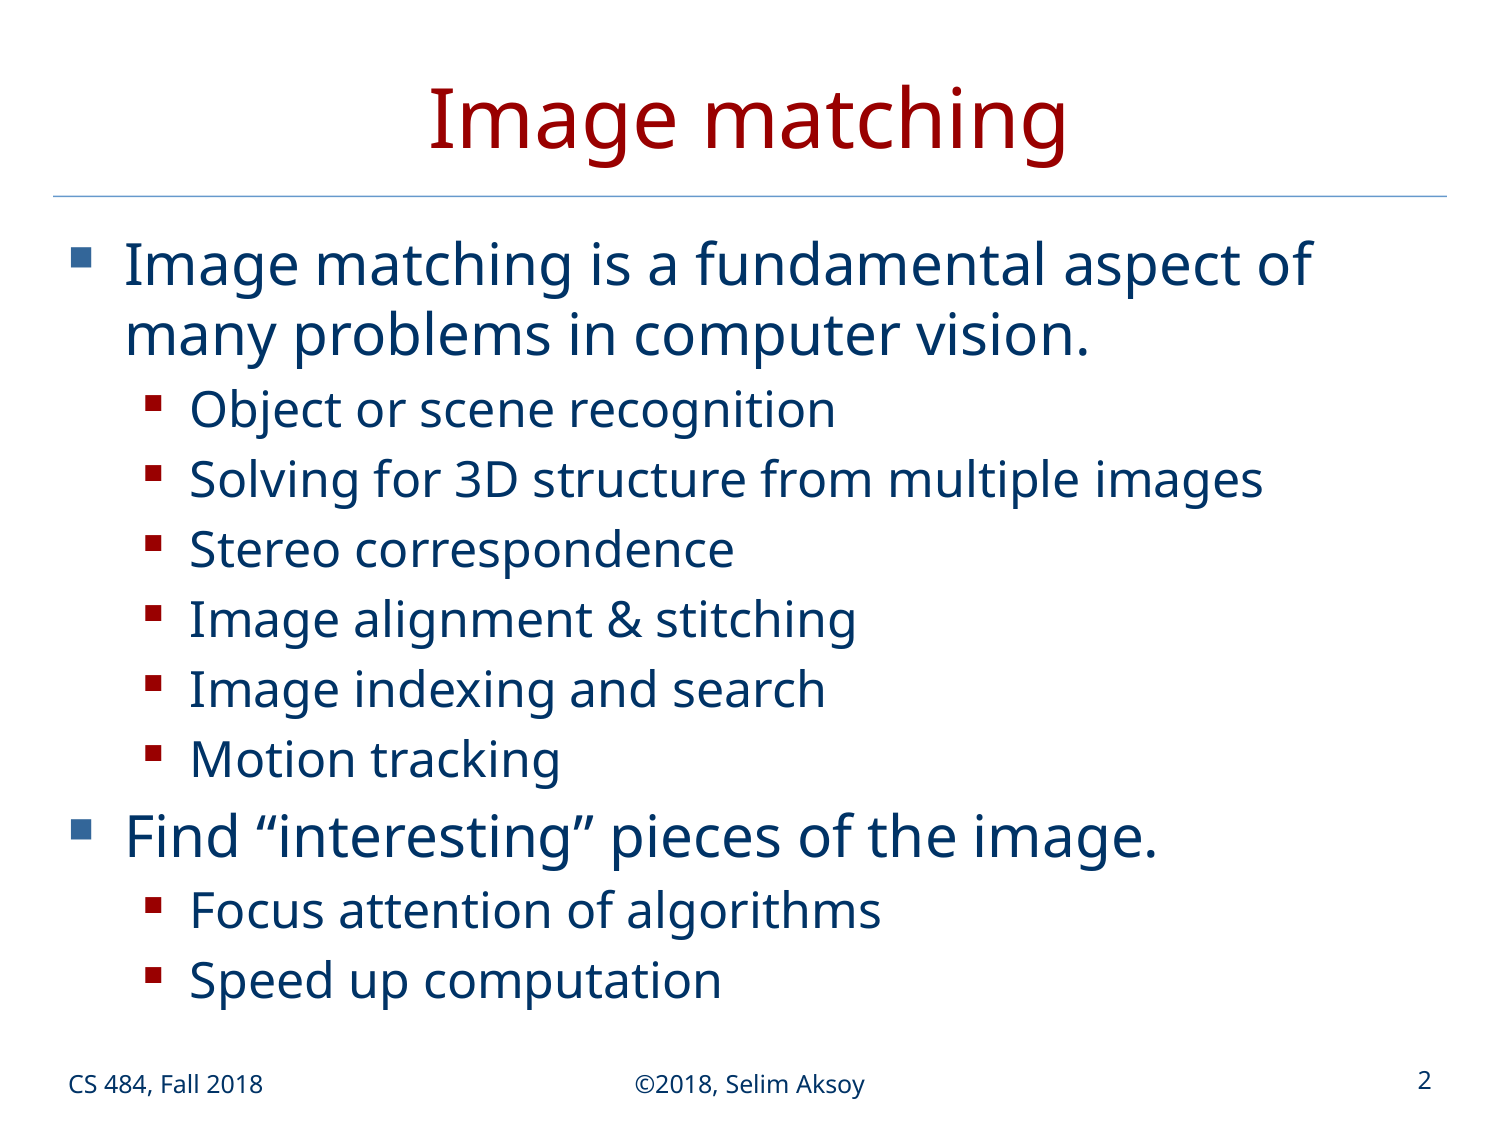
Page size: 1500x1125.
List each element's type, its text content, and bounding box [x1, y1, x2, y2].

slide_number 2 [1134, 1052, 1448, 1107]
list Image matching is a fundamental aspect of many problems in computer vision. Object or scene recognition Solving for 3D structure from multiple images Stereo correspondence Image alignment & stitching Image indexing and search Motion tracking Find “interesting” pieces of the image. Focus attention of algorithms Speed up computation [53, 220, 1447, 1035]
footer ©2018, Selim Aksoy [511, 1052, 988, 1107]
slide_number CS 484, Fall 2018 [52, 1052, 366, 1107]
title Image matching [53, 31, 1447, 173]
